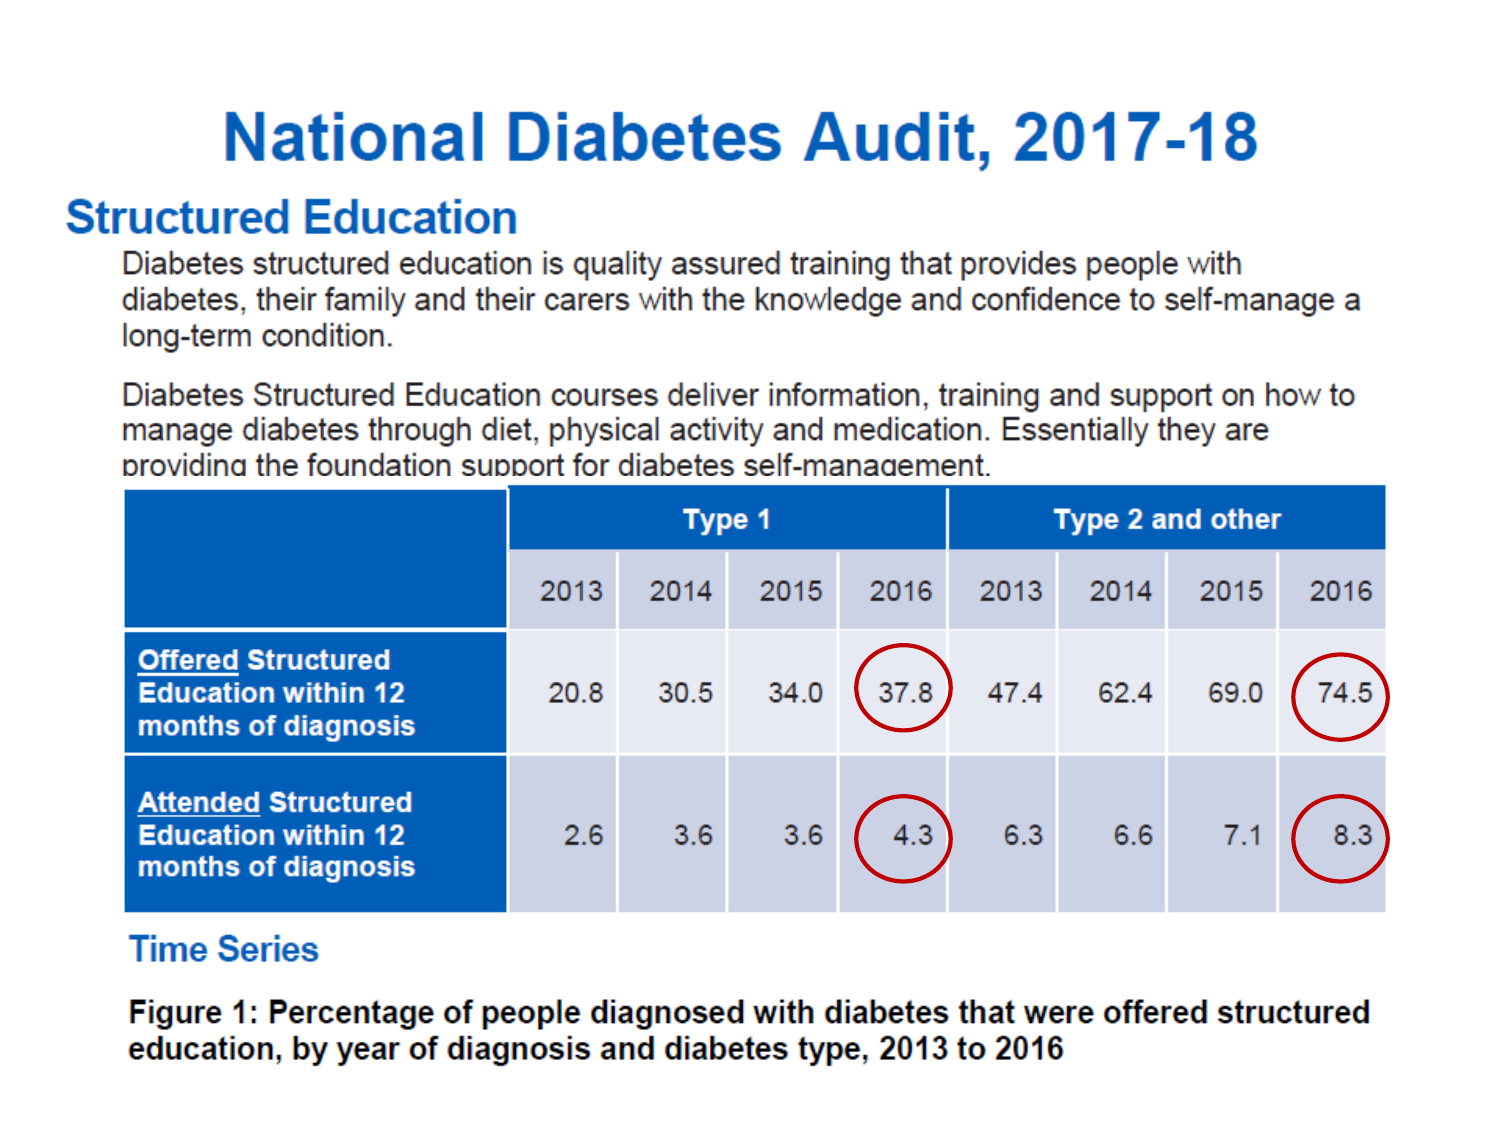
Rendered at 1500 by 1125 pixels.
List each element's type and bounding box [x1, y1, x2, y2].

picture [49, 87, 1403, 1082]
